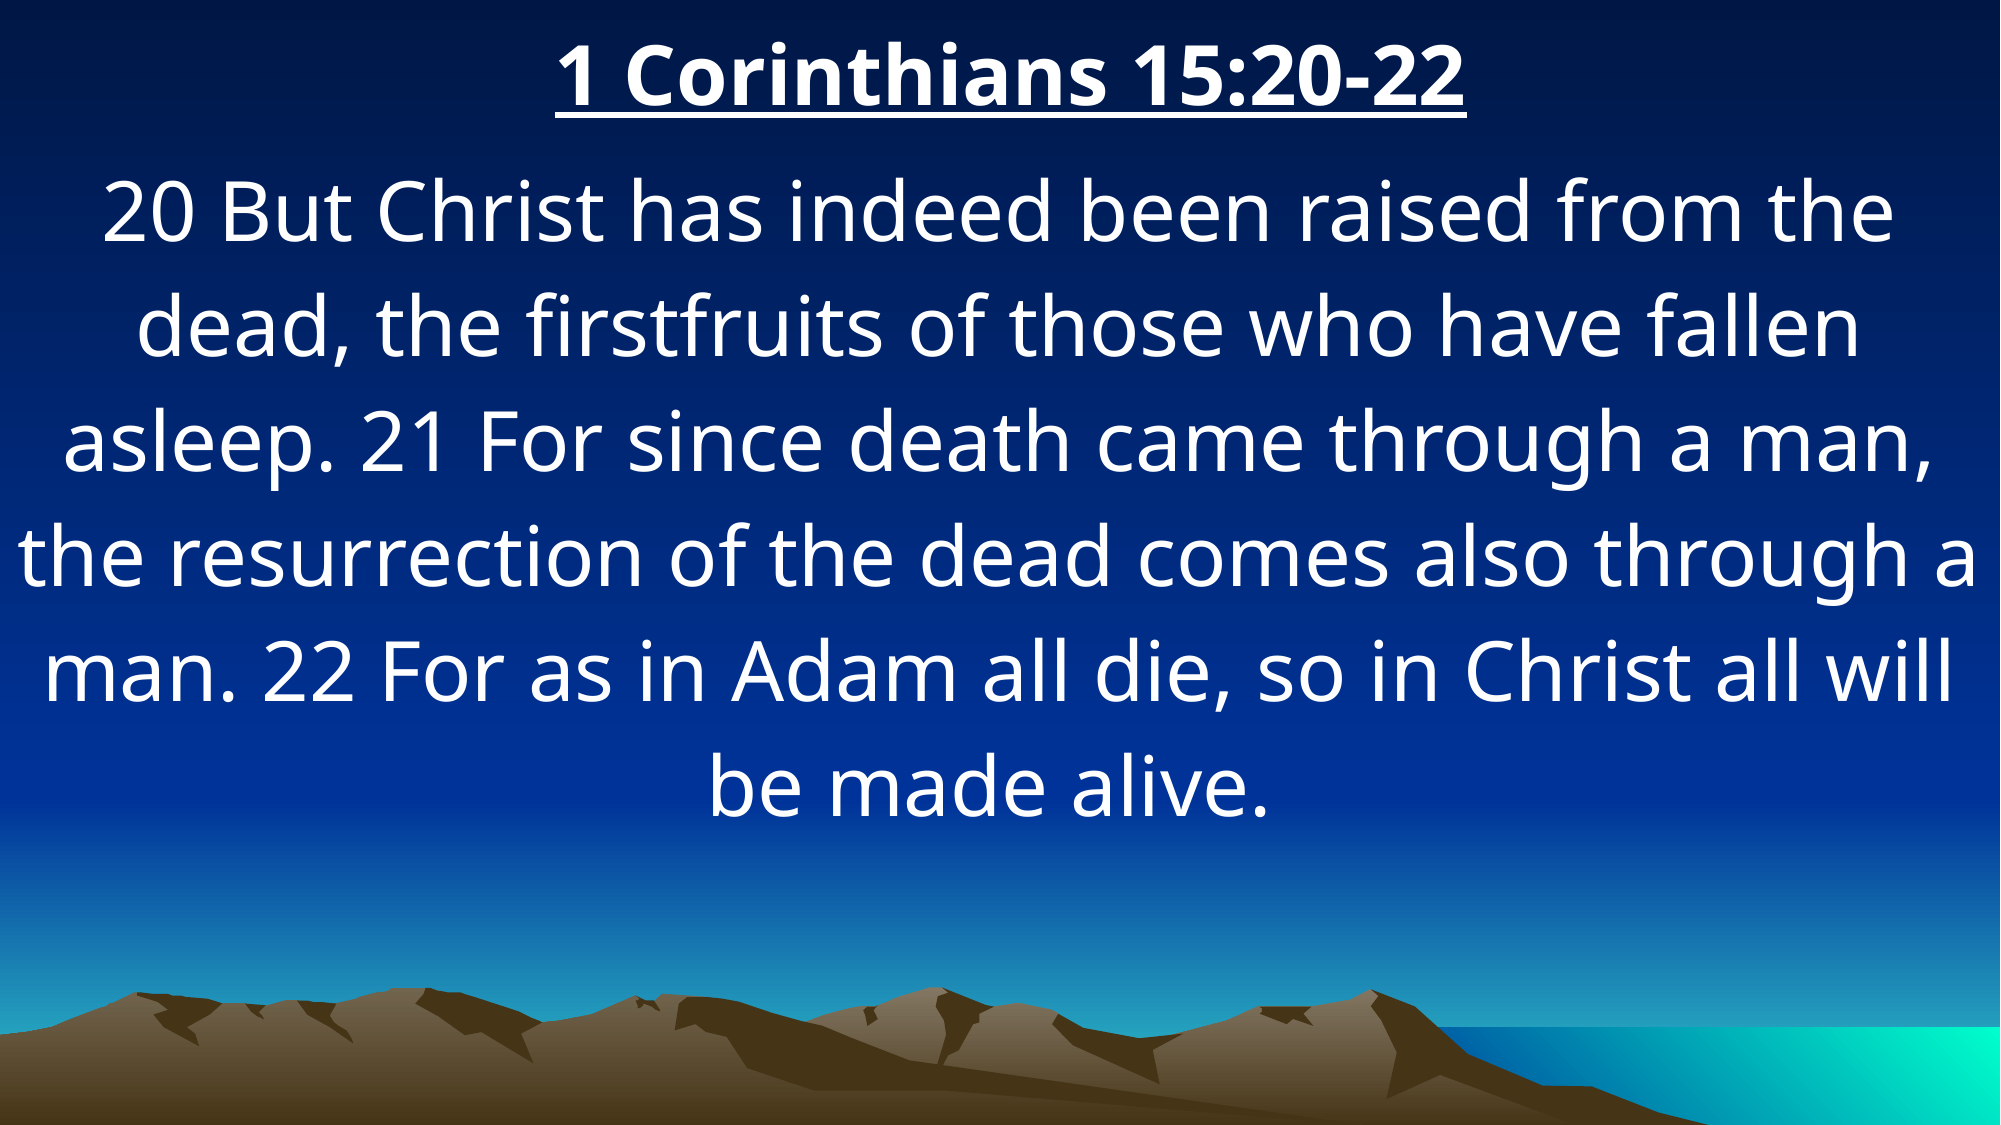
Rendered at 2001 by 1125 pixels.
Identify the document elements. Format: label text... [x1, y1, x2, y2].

text_box 1 Corinthians 15:20-22 20 But Christ has indeed been raised from the dead, the firstfruits of those who have fallen asleep. 21 For since death came through a man, the resurrection of the dead comes also through a man. 22 For as in Adam all die, so in Christ all will be made alive. [0, 0, 2000, 988]
